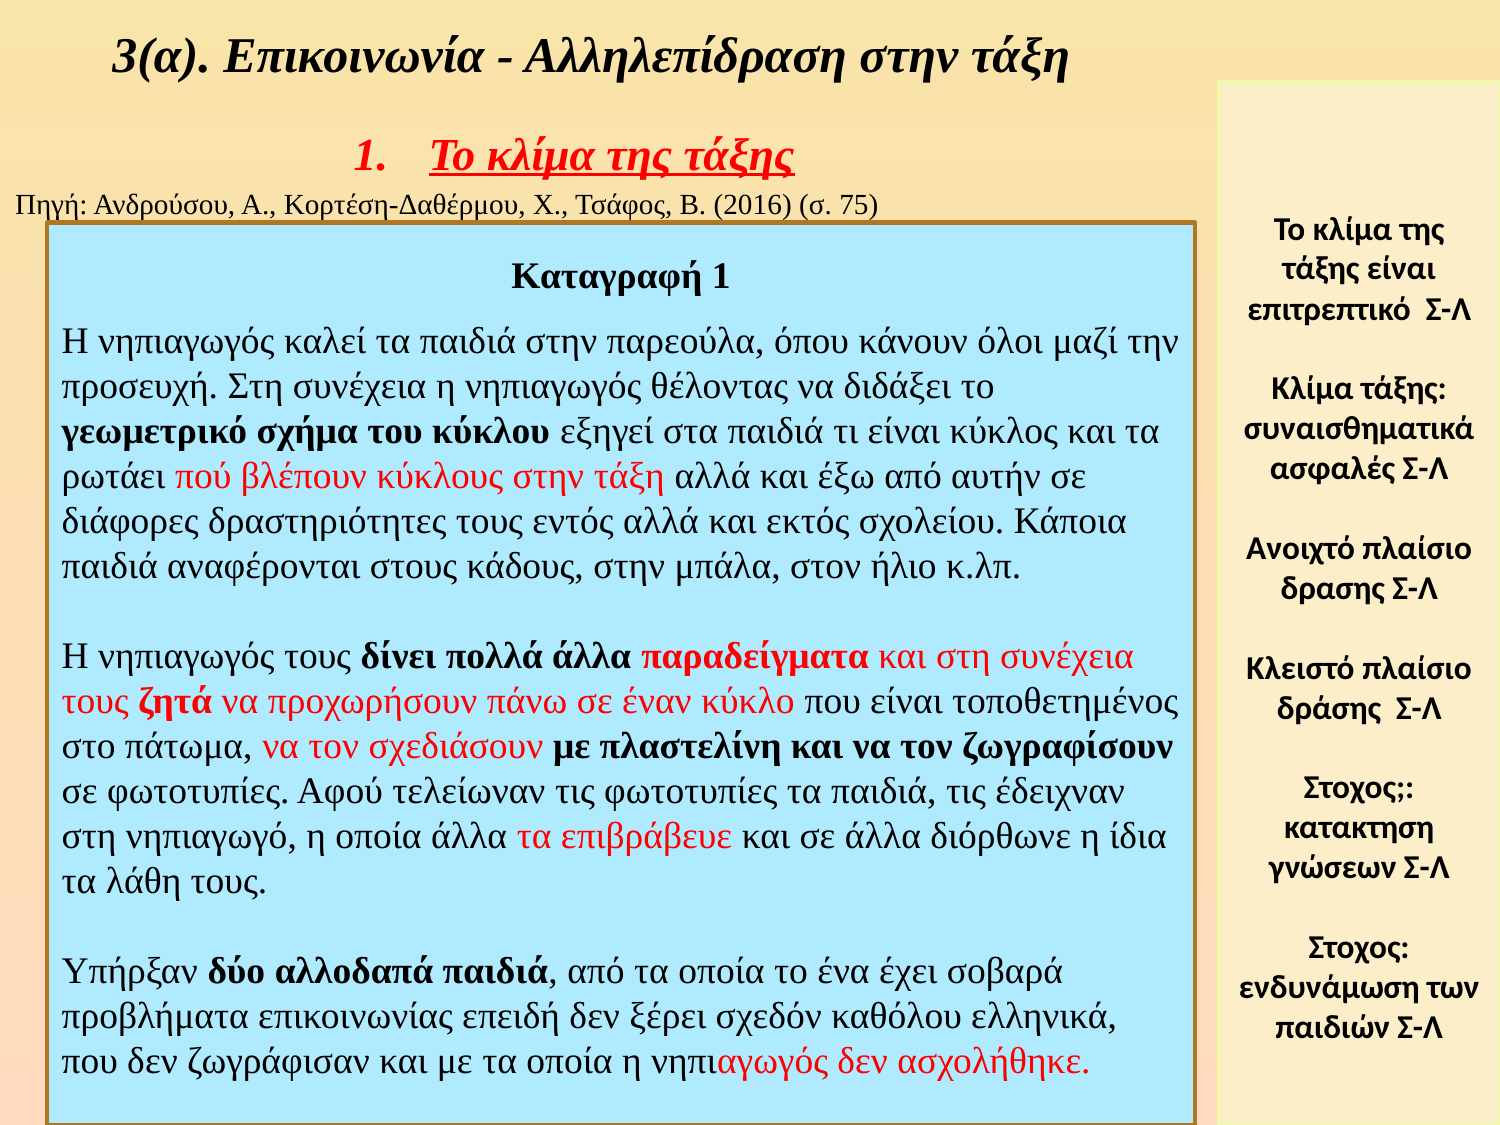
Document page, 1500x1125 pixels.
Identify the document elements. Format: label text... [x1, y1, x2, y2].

text_box Το κλίμα της τάξης είναι επιτρεπτικό Σ-Λ Κλίμα τάξης: συναισθηματικά ασφαλές Σ-Λ Ανοιχτό πλαίσιο δρασης Σ-Λ Κλειστό πλαίσιο δράσης Σ-Λ Στοχος;: κατακτηση γνώσεων Σ-Λ Στοχος: ενδυνάμωση των παιδιών Σ-Λ [1217, 80, 1500, 1125]
text_box Καταγραφή 1 Η νηπιαγωγός καλεί τα παιδιά στην παρεούλα, όπου κάνουν όλοι μαζί την προσευχή. Στη συνέχεια η νηπιαγωγός θέλοντας να διδάξει το γεωμετρικό σχήμα του κύκλου εξηγεί στα παιδιά τι είναι κύκλος και τα ρωτάει πού βλέπουν κύκλους στην τάξη αλλά και έξω από αυτήν σε διάφορες δραστηριότητες τους εντός αλλά και εκτός σχολείου. Κάποια παιδιά αναφέρονται στους κάδους, στην μπάλα, στον ήλιο κ.λπ. Η νηπιαγωγός τους δίνει πολλά άλλα παραδείγματα και στη συνέχεια τους ζητά να προχωρήσουν πάνω σε έναν κύκλο που είναι τοποθετημένος στο πάτωμα, να τον σχεδιάσουν με πλαστελίνη και να τον ζωγραφίσουν σε φωτοτυπίες. Αφού τελείωναν τις φωτοτυπίες τα παιδιά, τις έδειχναν στη νηπιαγωγό, η οποία άλλα τα επιβράβευε και σε άλλα διόρθωνε η ίδια τα λάθη τους. Υπήρξαν δύο αλλοδαπά παιδιά, από τα οποία το ένα έχει σοβαρά προβλήματα επικοινωνίας επειδή δεν ξέρει σχεδόν καθόλου ελληνικά, που δεν ζωγράφισαν και με τα οποία η νηπιαγωγός δεν ασχολήθηκε. [45, 220, 1197, 1125]
title 3(α). Επικοινωνία - Αλληλεπίδραση στην τάξη [0, 0, 1184, 118]
list Το κλίμα της τάξης Πηγή: Ανδρούσου, Α., Κορτέση-Δαθέρμου, Χ., Τσάφος, Β. (2016) (σ. 75) [0, 117, 1149, 1125]
